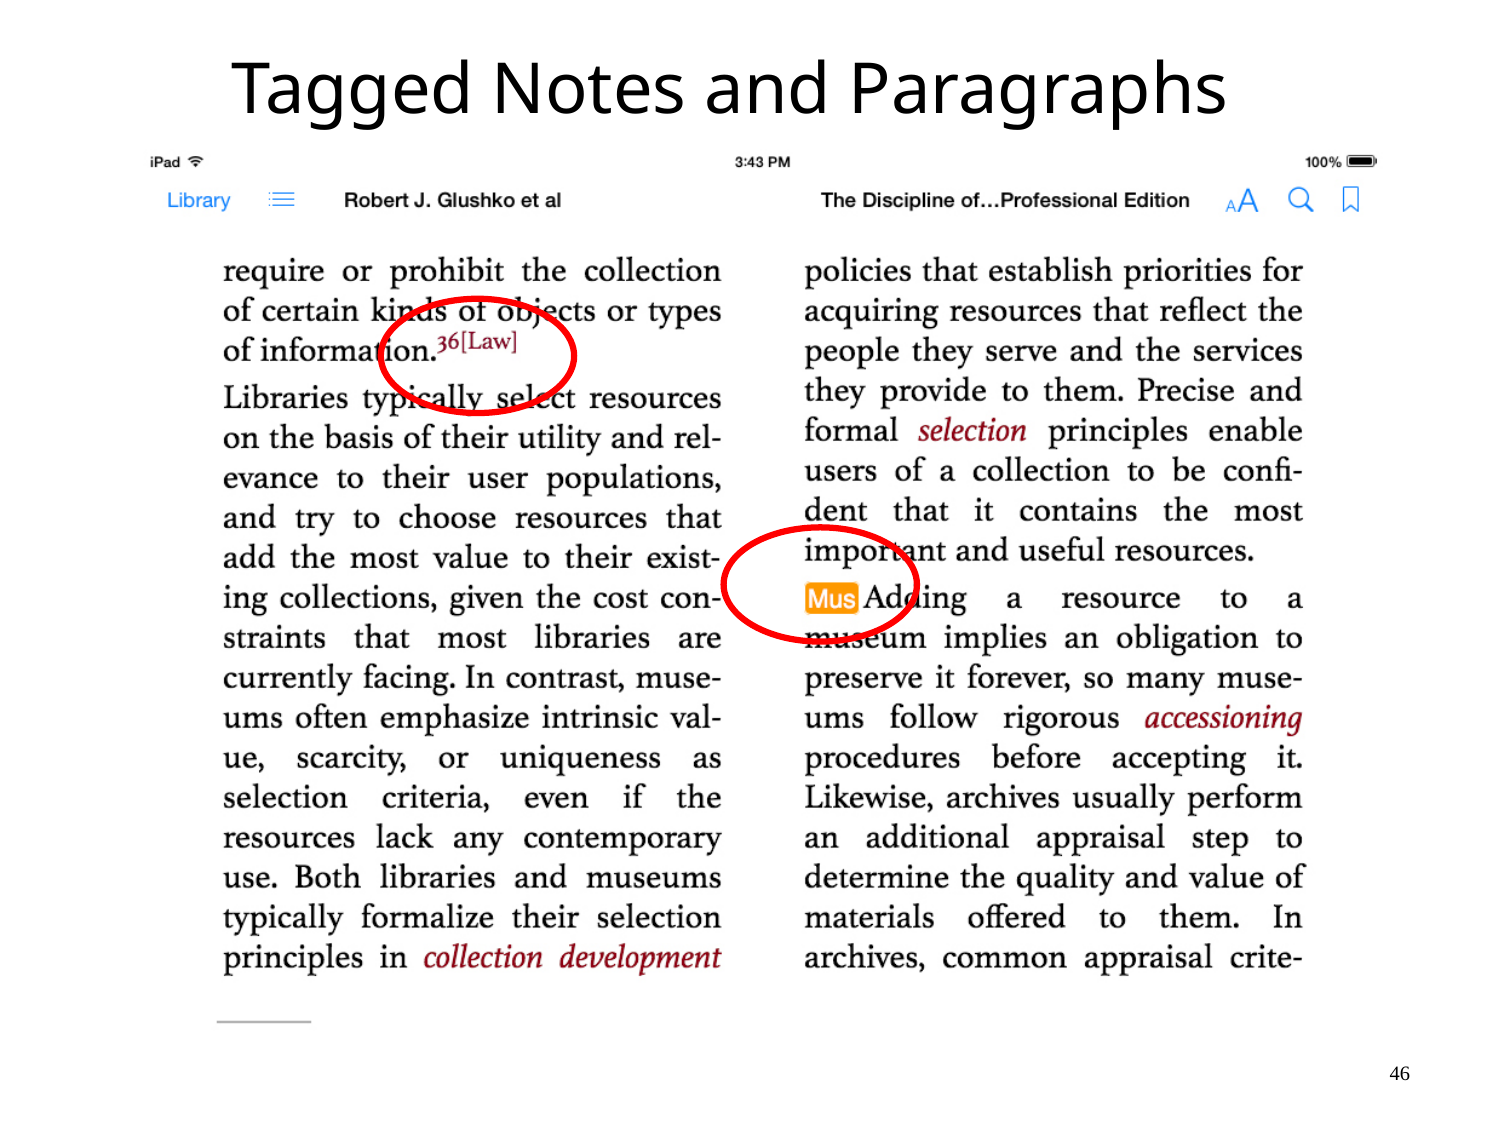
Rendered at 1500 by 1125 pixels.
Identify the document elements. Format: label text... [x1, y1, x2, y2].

picture [143, 149, 1384, 1080]
slide_number 46 [1074, 1042, 1425, 1103]
text_box Tagged Notes and Paragraphs [55, 43, 1406, 240]
